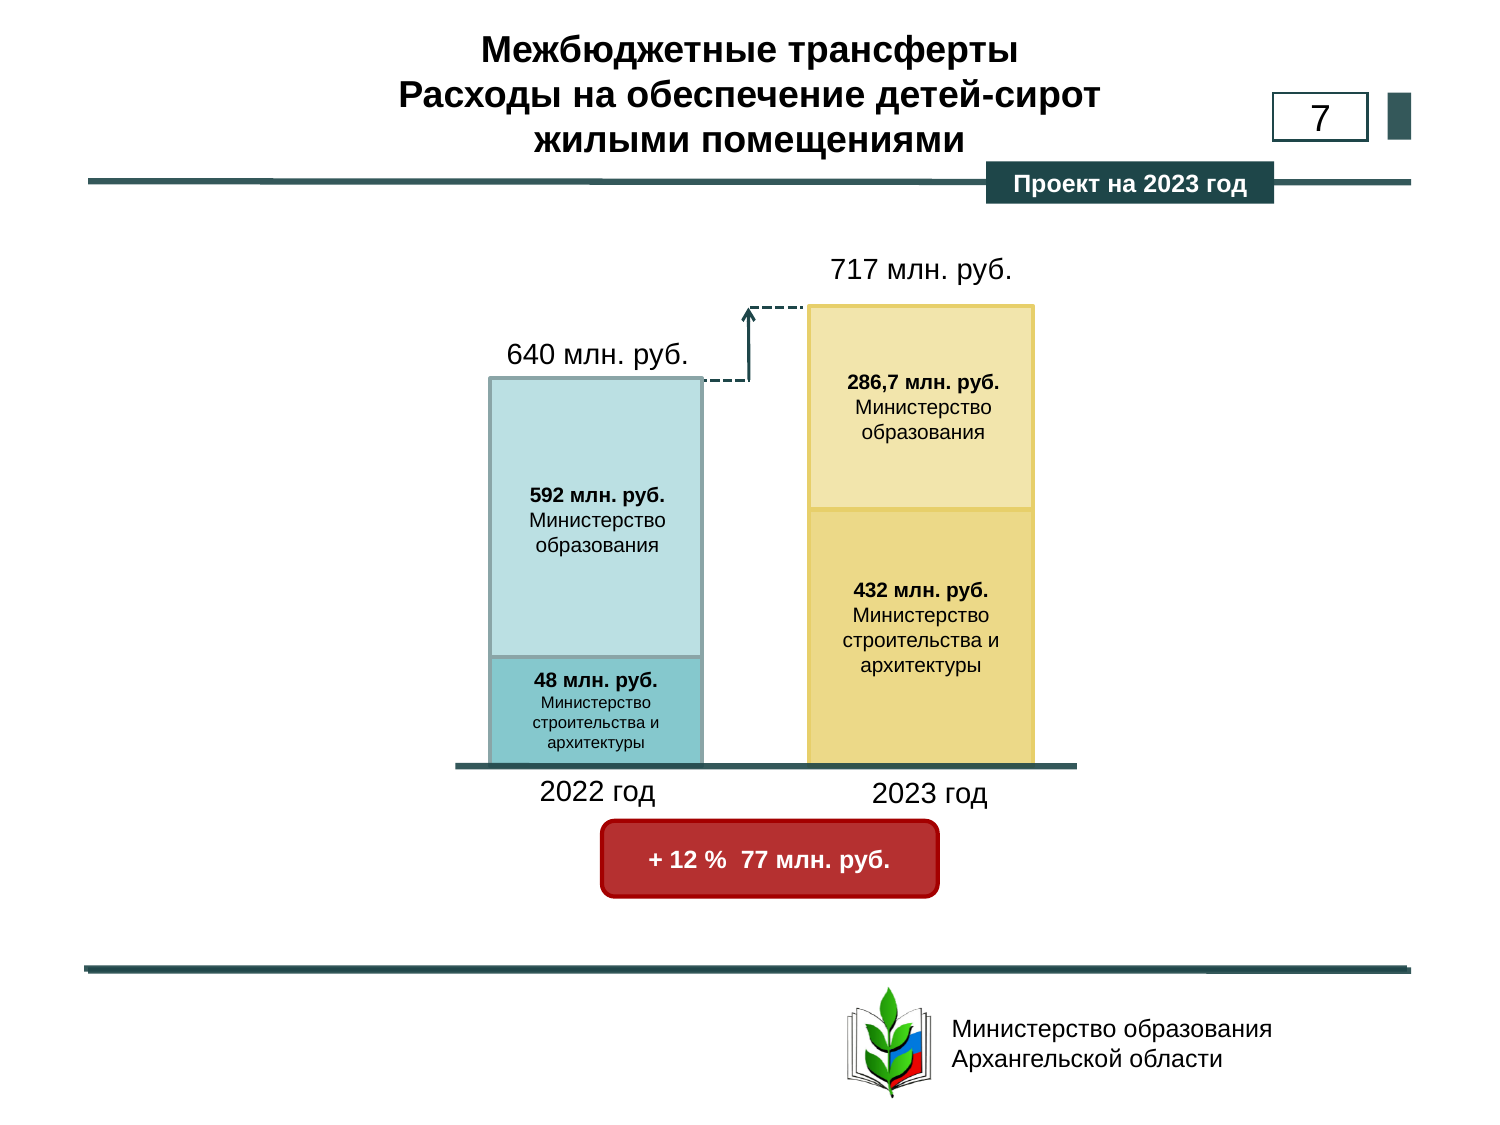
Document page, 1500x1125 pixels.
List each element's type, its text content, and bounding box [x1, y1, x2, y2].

text_box 7 [1273, 93, 1368, 141]
text_box Проект на 2023 год [986, 161, 1275, 204]
picture [787, 955, 1009, 1125]
text_box Министерство образования Архангельской области [1013, 1005, 1339, 1081]
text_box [441, 307, 1098, 897]
text_box Межбюджетные трансферты Расходы на обеспечение детей-сирот жилыми помещениями [157, 47, 1343, 139]
text_box [1387, 92, 1412, 140]
text_box 717 млн. руб. [766, 243, 1077, 294]
